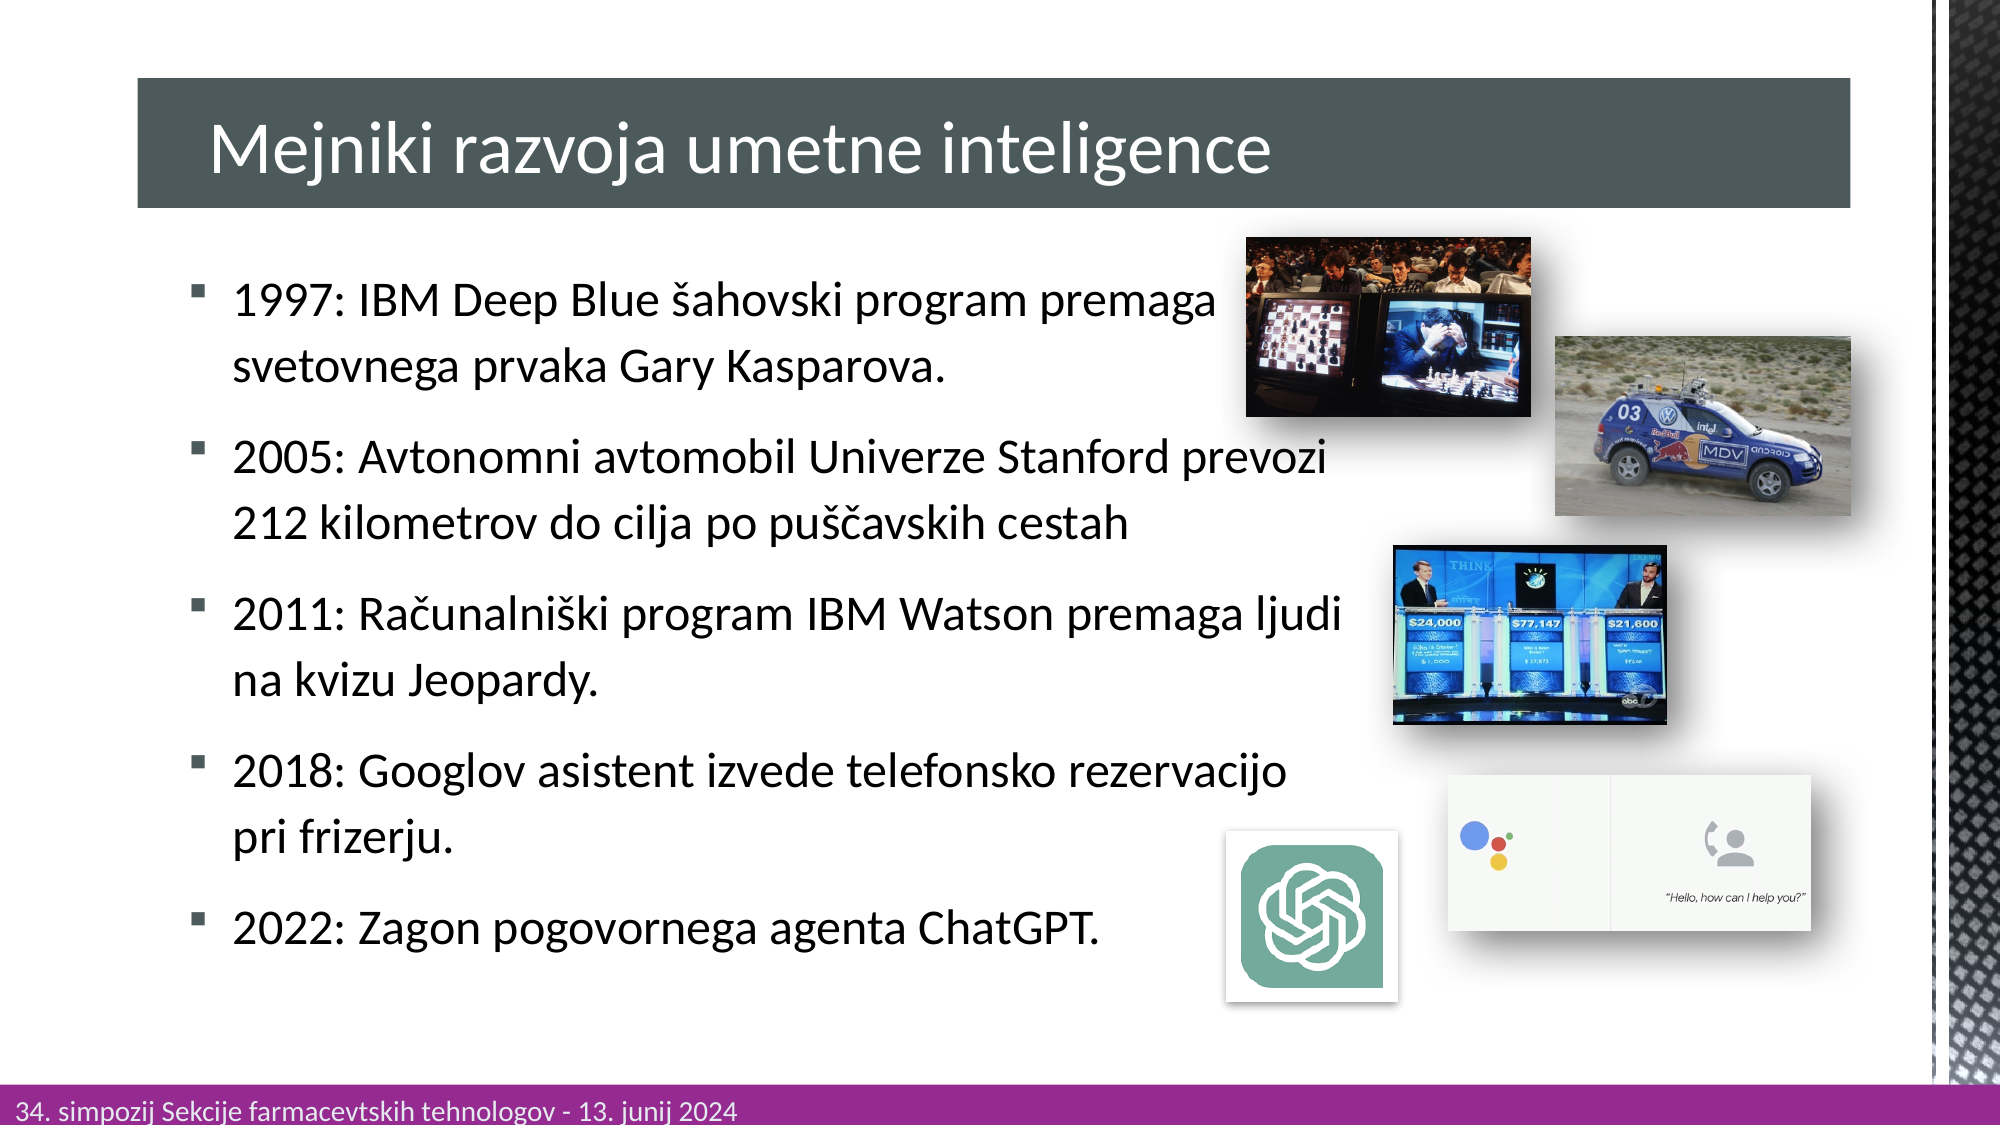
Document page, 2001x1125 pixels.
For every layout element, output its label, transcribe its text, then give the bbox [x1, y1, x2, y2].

text_box Mejniki razvoja umetne inteligence [136, 77, 1852, 209]
picture [1448, 774, 1811, 931]
text_box 1997: IBM Deep Blue šahovski program premaga svetovnega prvaka Gary Kasparova. 2005: Avtonomni avtomobil Univerze Stanford prevozi 212 kilometrov do cilja po puščavskih cestah 2011: Računalniški program IBM Watson premaga ljudi na kvizu Jeopardy. 2018: Googlov asistent izvede telefonsko rezervacijo pri frizerju. 2022: Zagon pogovornega agenta ChatGPT. [173, 253, 1922, 1025]
picture [1246, 237, 1531, 417]
picture [1929, 0, 2000, 1084]
picture [1240, 844, 1384, 988]
picture [1554, 336, 1851, 516]
picture [1393, 545, 1667, 726]
